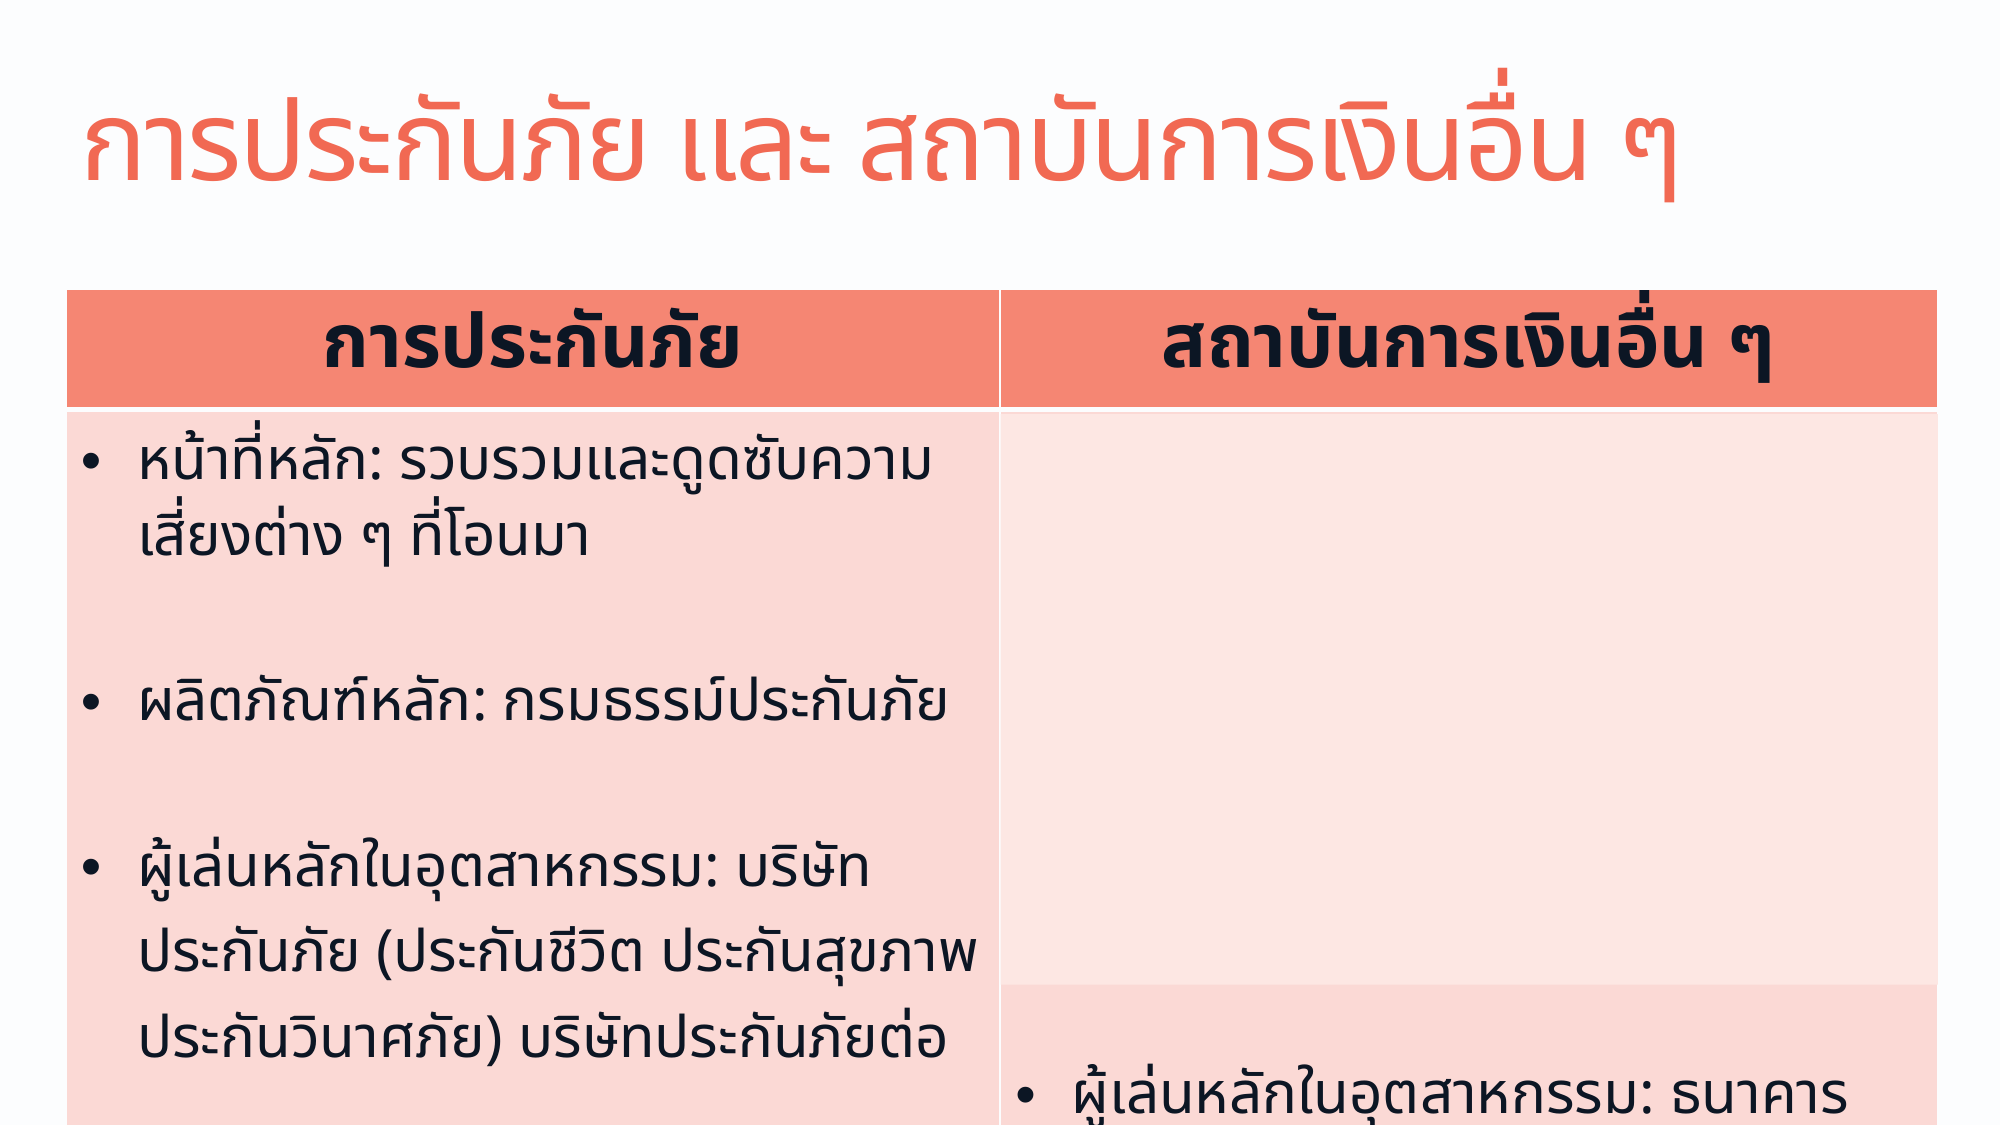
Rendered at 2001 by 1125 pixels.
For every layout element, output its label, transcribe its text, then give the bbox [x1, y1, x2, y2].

table_cell หน้าที่หลัก: เป็นตัวกลางแลกเปลี่ยนเงินและความเสี่ยงจากที่หนึ่งไปอีกที่หนึ่ง ผลิตภัณฑ์หลัก: ตราสารต่าง ๆ เช่น เงินกู้ ตราสารหนี้ หลักทรัพย์ ตราสารอนุพันธ์ ผู้เล่นหลักในอุตสาหกรรม: ธนาคารพาณิชย์ วาณิชธนกิจ กองทุน เฮดจ์ฟันด์ [1001, 986, 1937, 1125]
table_header การประกันภัย [67, 290, 999, 407]
title การประกันภัย และ สถาบันการเงินอื่น ๆ [65, 81, 1941, 212]
table_cell หน้าที่หลัก: รวบรวมและดูดซับความเสี่ยงต่าง ๆ ที่โอนมา ผลิตภัณฑ์หลัก: กรมธรรม์ประกันภัย ผู้เล่นหลักในอุตสาหกรรม: บริษัทประกันภัย (ประกันชีวิต ประกันสุขภาพ ประกันวินาศภัย) บริษัทประกันภัยต่อ [67, 412, 999, 1125]
table_header สถาบันการเงินอื่น ๆ [1001, 290, 1937, 407]
text_box [1000, 413, 1939, 986]
